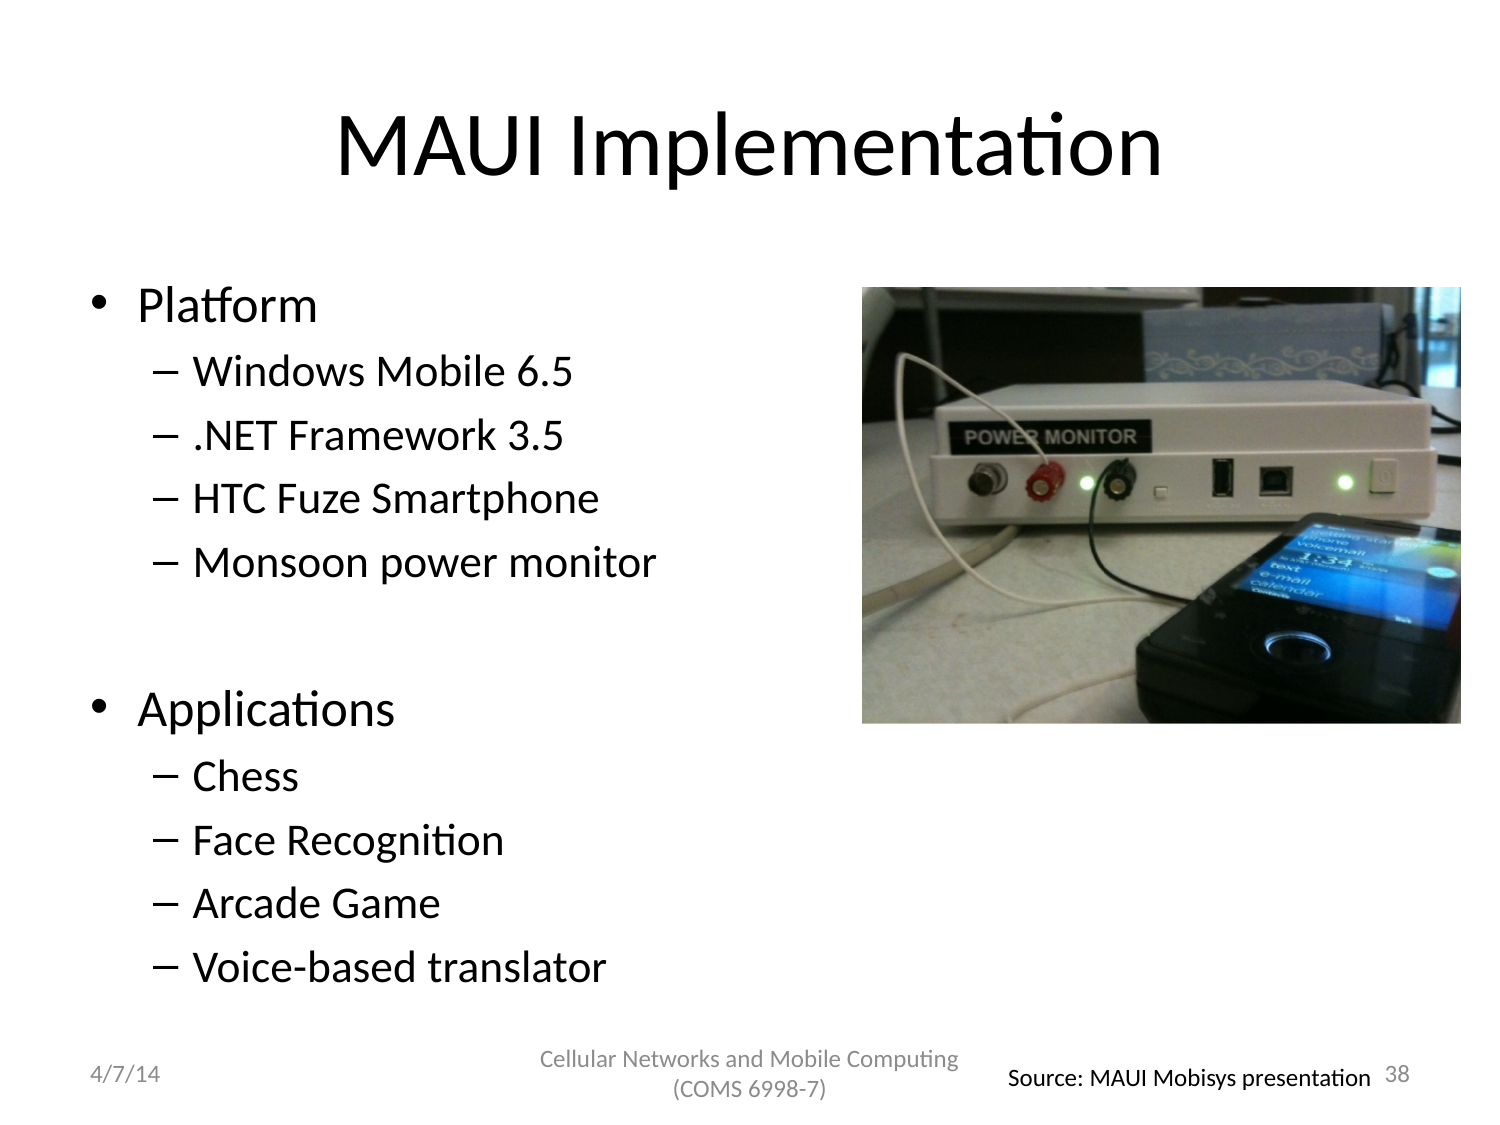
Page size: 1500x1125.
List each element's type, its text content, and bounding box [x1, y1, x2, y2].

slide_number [75, 1042, 425, 1103]
picture [862, 287, 1461, 726]
text_box Source: MAUI Mobisys presentation [993, 1054, 1074, 1100]
footer Cellular Networks and Mobile Computing (COMS 6998-7) [512, 1042, 988, 1103]
list Platform Windows Mobile 6.5 .NET Framework 3.5 HTC Fuze Smartphone Monsoon power monitor Applications Chess Face Recognition Arcade Game Voice-based translator [75, 262, 1425, 1005]
title MAUI Implementation [75, 45, 1425, 233]
slide_number 38 [1074, 1042, 1425, 1103]
